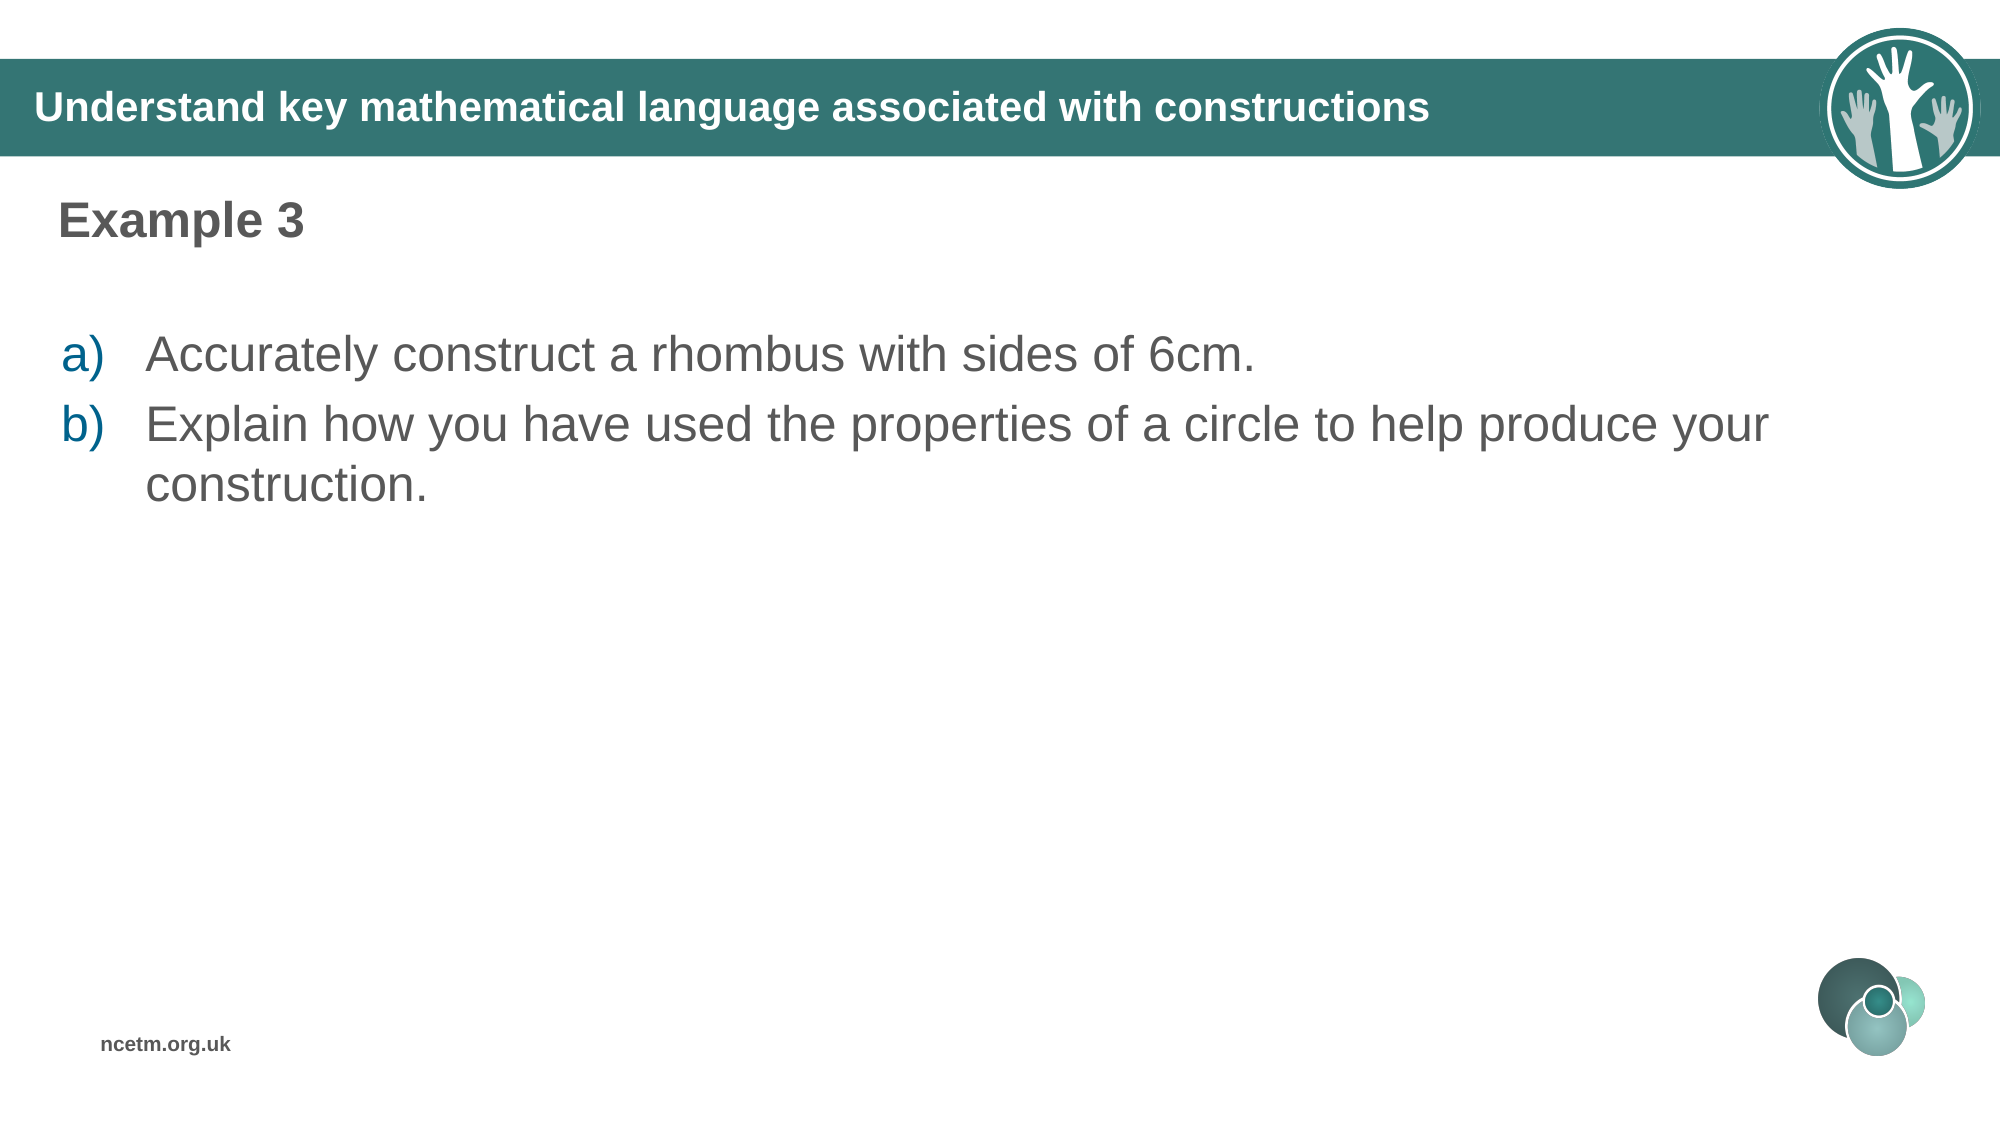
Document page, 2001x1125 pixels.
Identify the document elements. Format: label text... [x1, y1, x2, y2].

picture [1818, 958, 1925, 1056]
title Understand key mathematical language associated with constructions [19, 72, 1757, 143]
picture [1818, 26, 1982, 190]
text_box Accurately construct a rhombus with sides of 6cm. Explain how you have used the properties of a circle to help produce your construction. [46, 314, 1910, 520]
text_box Example 3 [43, 179, 1043, 255]
